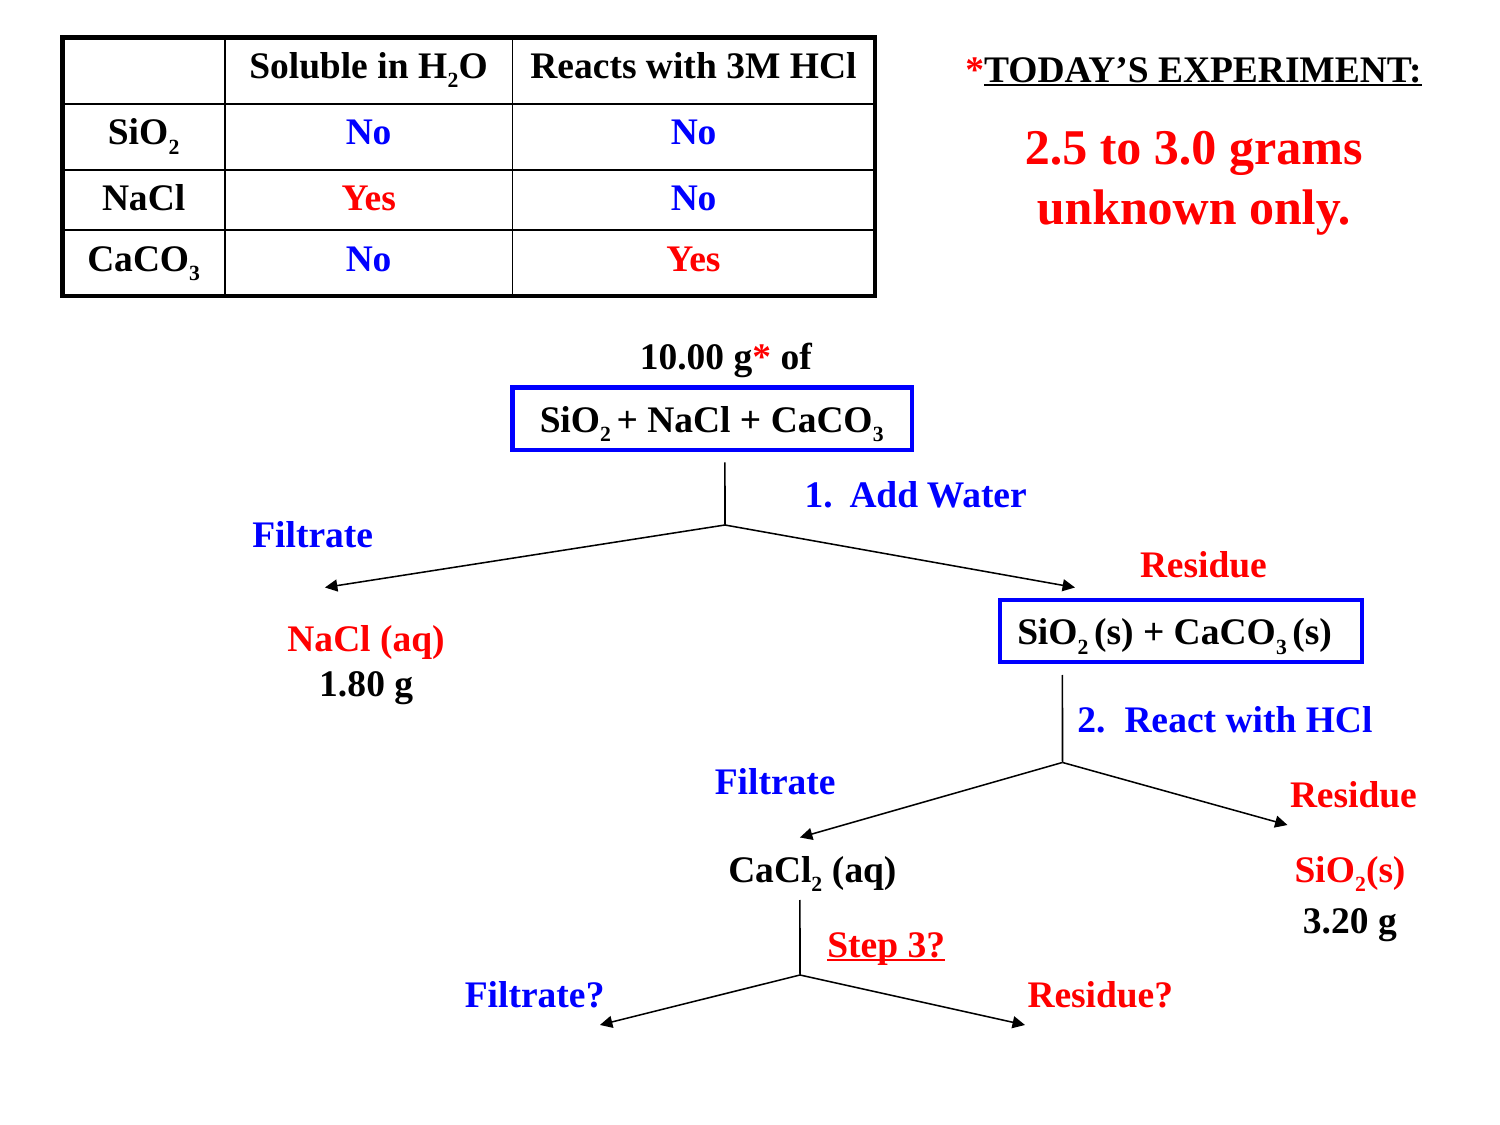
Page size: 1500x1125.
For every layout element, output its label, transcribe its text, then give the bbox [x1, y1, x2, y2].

table_cell NaCl [65, 171, 224, 229]
table_cell SiO2 [65, 105, 224, 169]
text_box CaCl2 (aq) [713, 837, 912, 904]
text_box 10.00 g* of [624, 324, 827, 385]
text_box [324, 525, 724, 592]
text_box [799, 974, 1025, 1029]
text_box [600, 1023, 614, 1028]
text_box SiO2 + NaCl + CaCO3 [524, 387, 963, 454]
table_cell No [513, 105, 873, 169]
text_box Filtrate [699, 749, 851, 810]
table_header [65, 40, 224, 103]
text_box Filtrate [237, 502, 389, 562]
table_cell No [513, 171, 873, 229]
text_box 2. React with HCl [1062, 687, 1388, 748]
text_box *TODAY’S EXPERIMENT: 2.5 to 3.0 grams unknown only. [937, 37, 1450, 243]
text_box NaCl (aq) 1.80 g [272, 606, 460, 711]
table_cell Yes [226, 171, 512, 229]
text_box 1. Add Water [789, 462, 1043, 523]
table_cell CaCO3 [65, 231, 224, 294]
text_box [999, 599, 1363, 663]
text_box SiO2(s) 3.20 g [1274, 837, 1425, 949]
text_box Residue [1275, 762, 1432, 823]
table_header Soluble in H2O [226, 40, 512, 103]
text_box Residue [1125, 532, 1282, 592]
text_box [800, 762, 1062, 837]
text_box Step 3? [812, 912, 961, 973]
text_box Residue? [1012, 962, 1189, 1023]
text_box [724, 524, 1075, 592]
text_box [512, 387, 913, 450]
text_box [1273, 823, 1288, 828]
table_cell No [226, 105, 512, 169]
table_cell No [226, 231, 512, 294]
text_box Filtrate? [450, 962, 620, 1023]
table_header Reacts with 3M HCl [513, 40, 873, 103]
table_cell Yes [513, 231, 873, 294]
